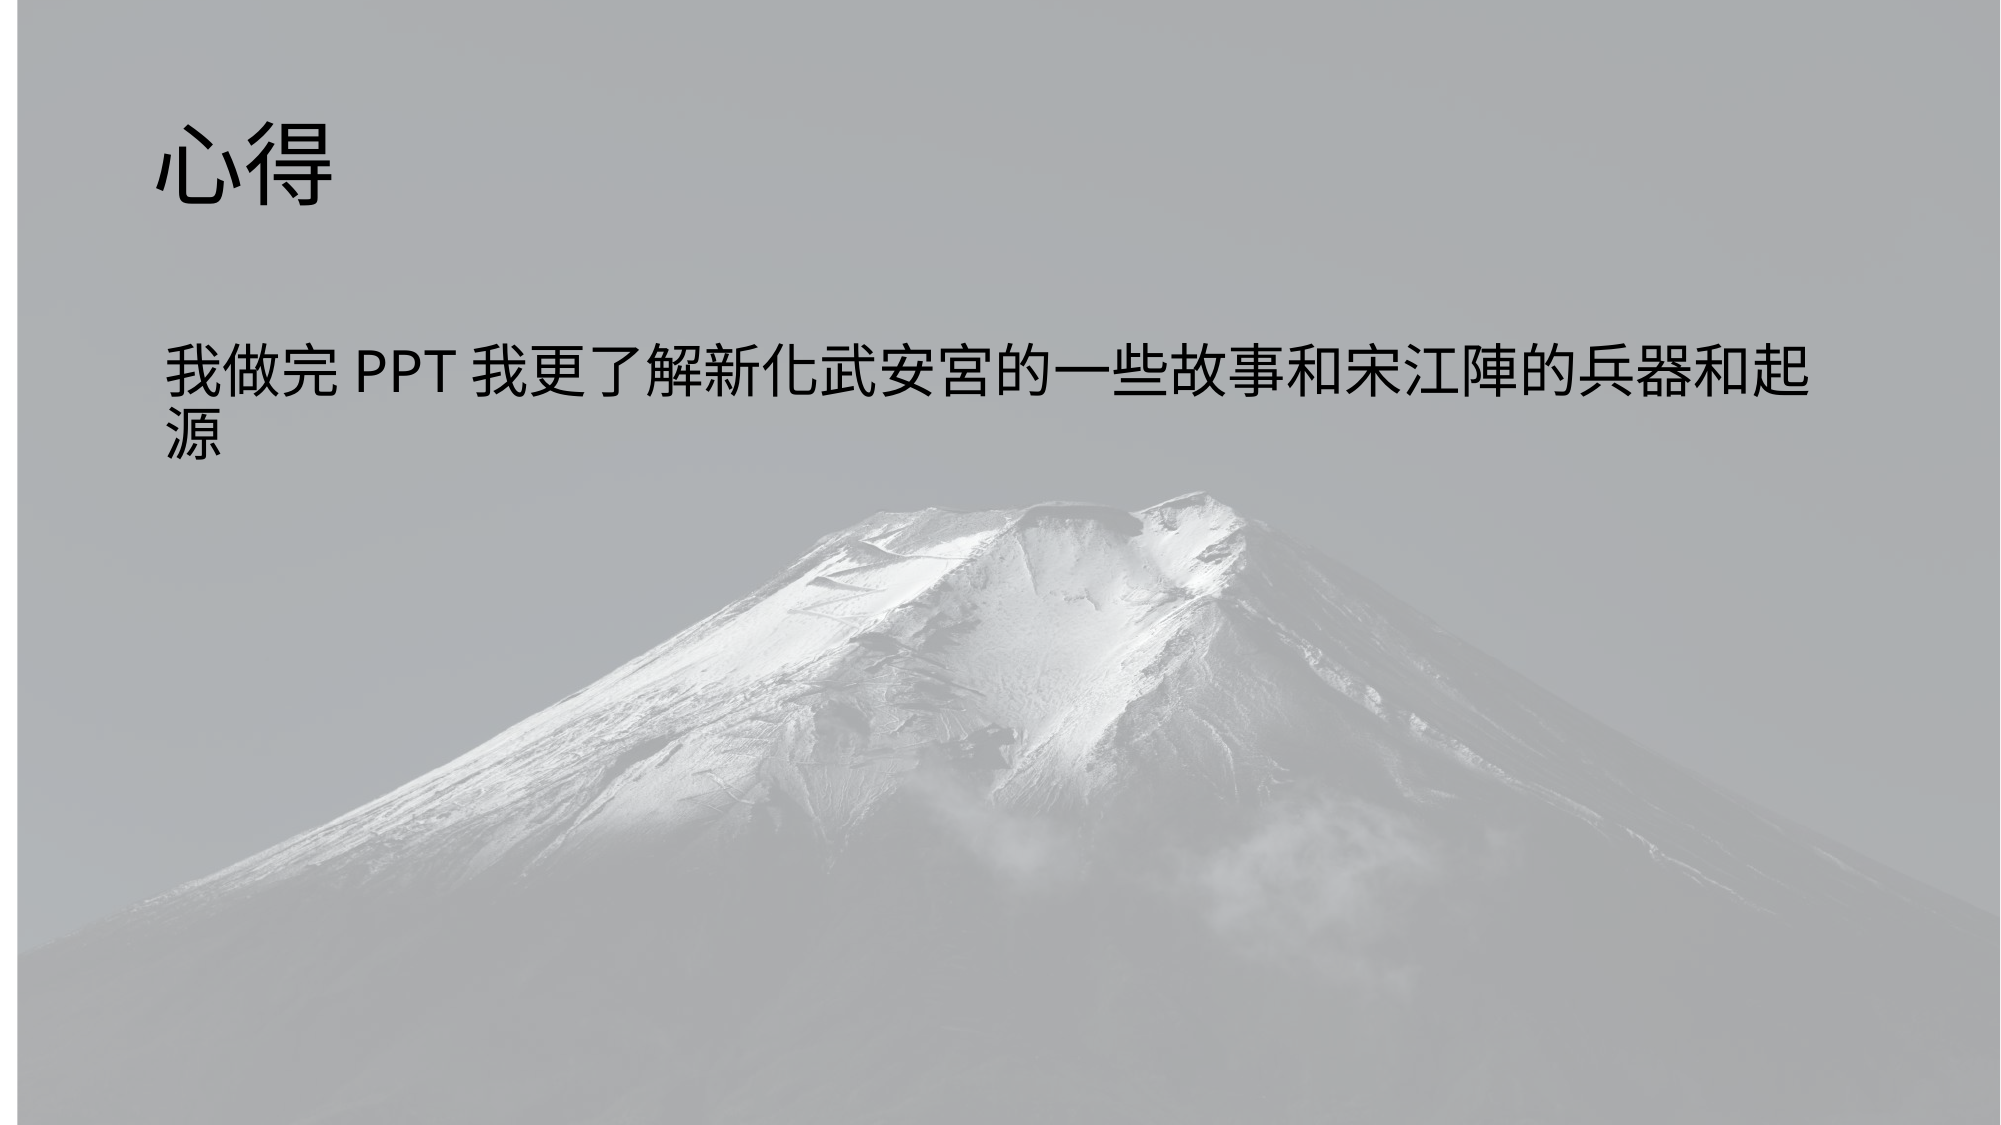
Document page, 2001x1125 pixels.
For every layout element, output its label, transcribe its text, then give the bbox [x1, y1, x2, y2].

title 心得 [137, 59, 1863, 278]
list 我做完PPT我更了解新化武安宮的一些故事和宋江陣的兵器和起源 [149, 335, 1875, 1049]
